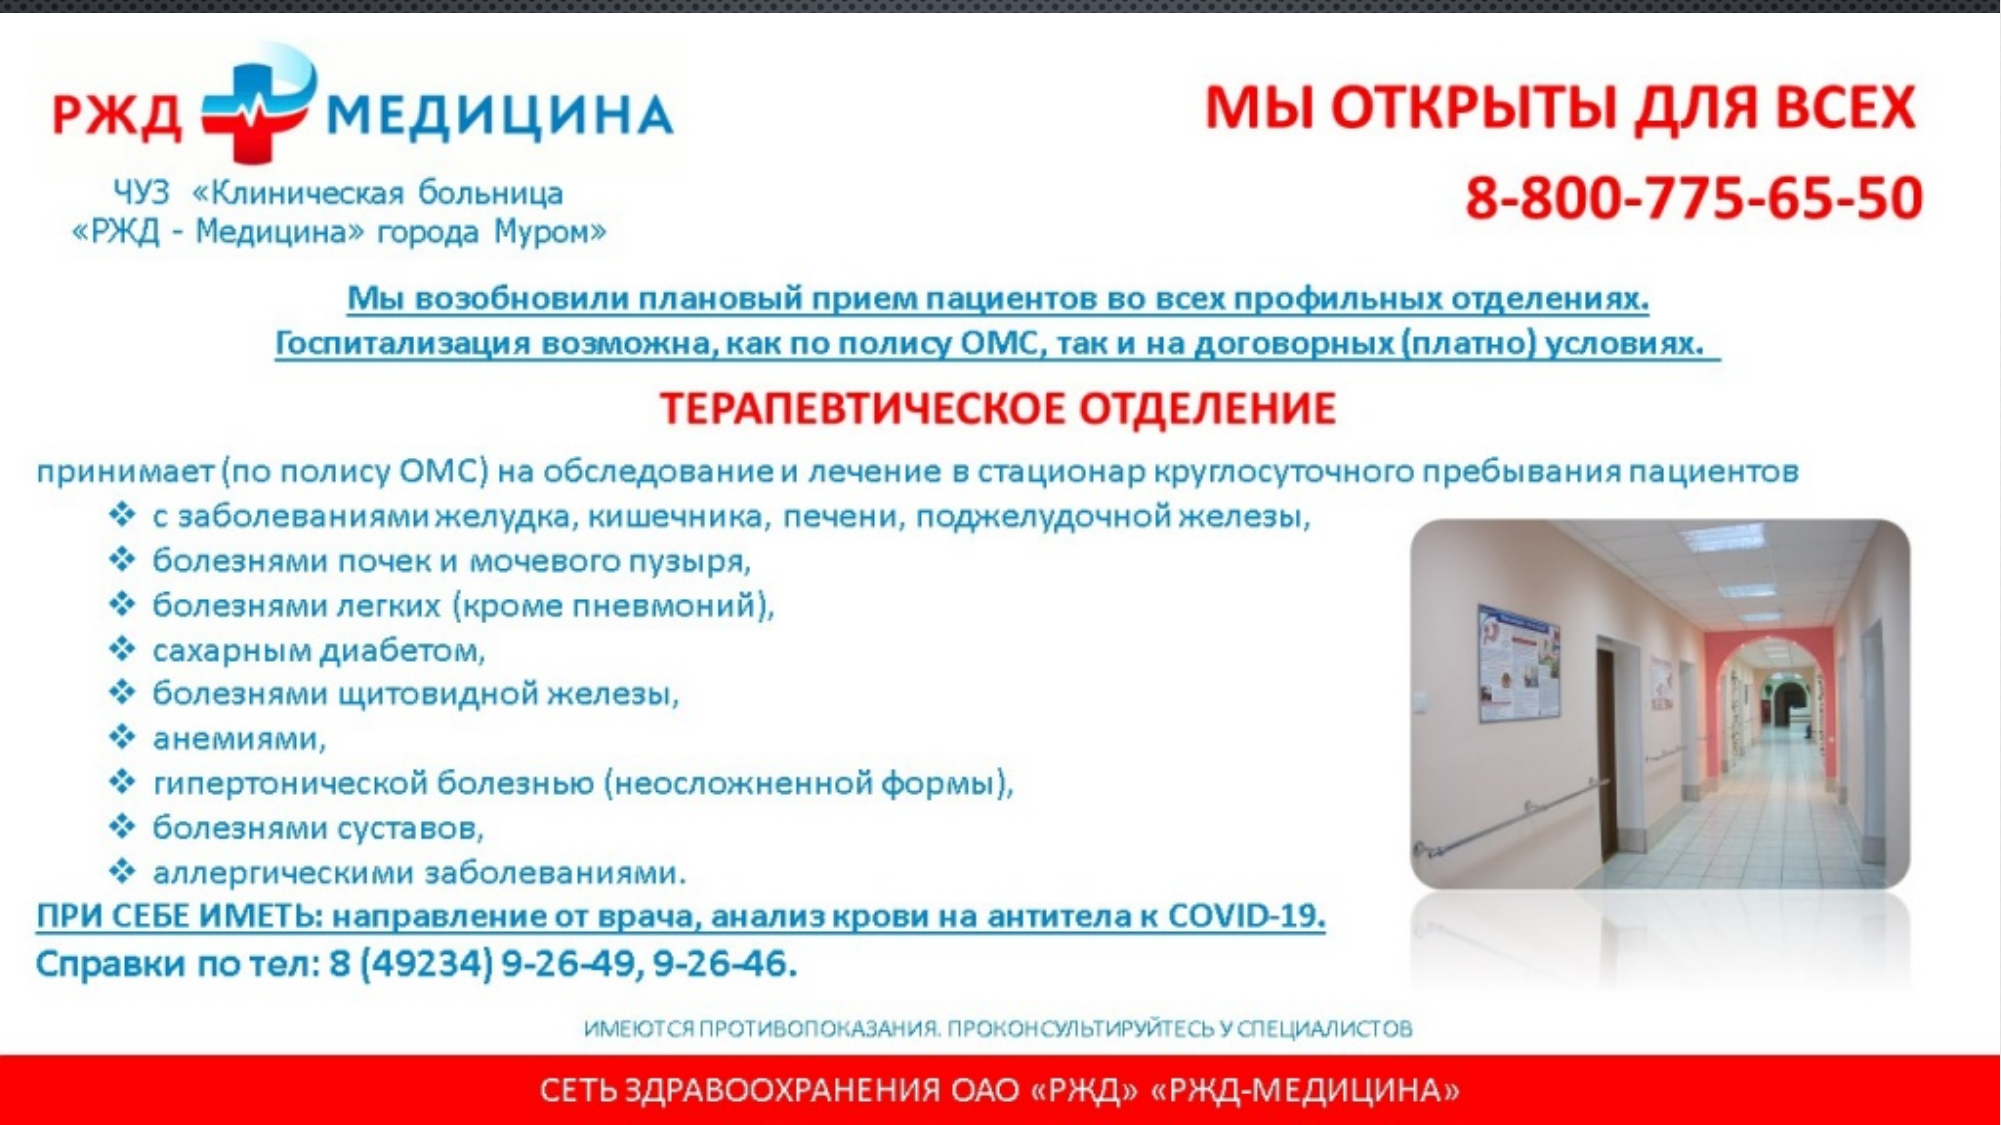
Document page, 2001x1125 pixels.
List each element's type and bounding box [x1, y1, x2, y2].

list [0, 12, 2000, 1125]
